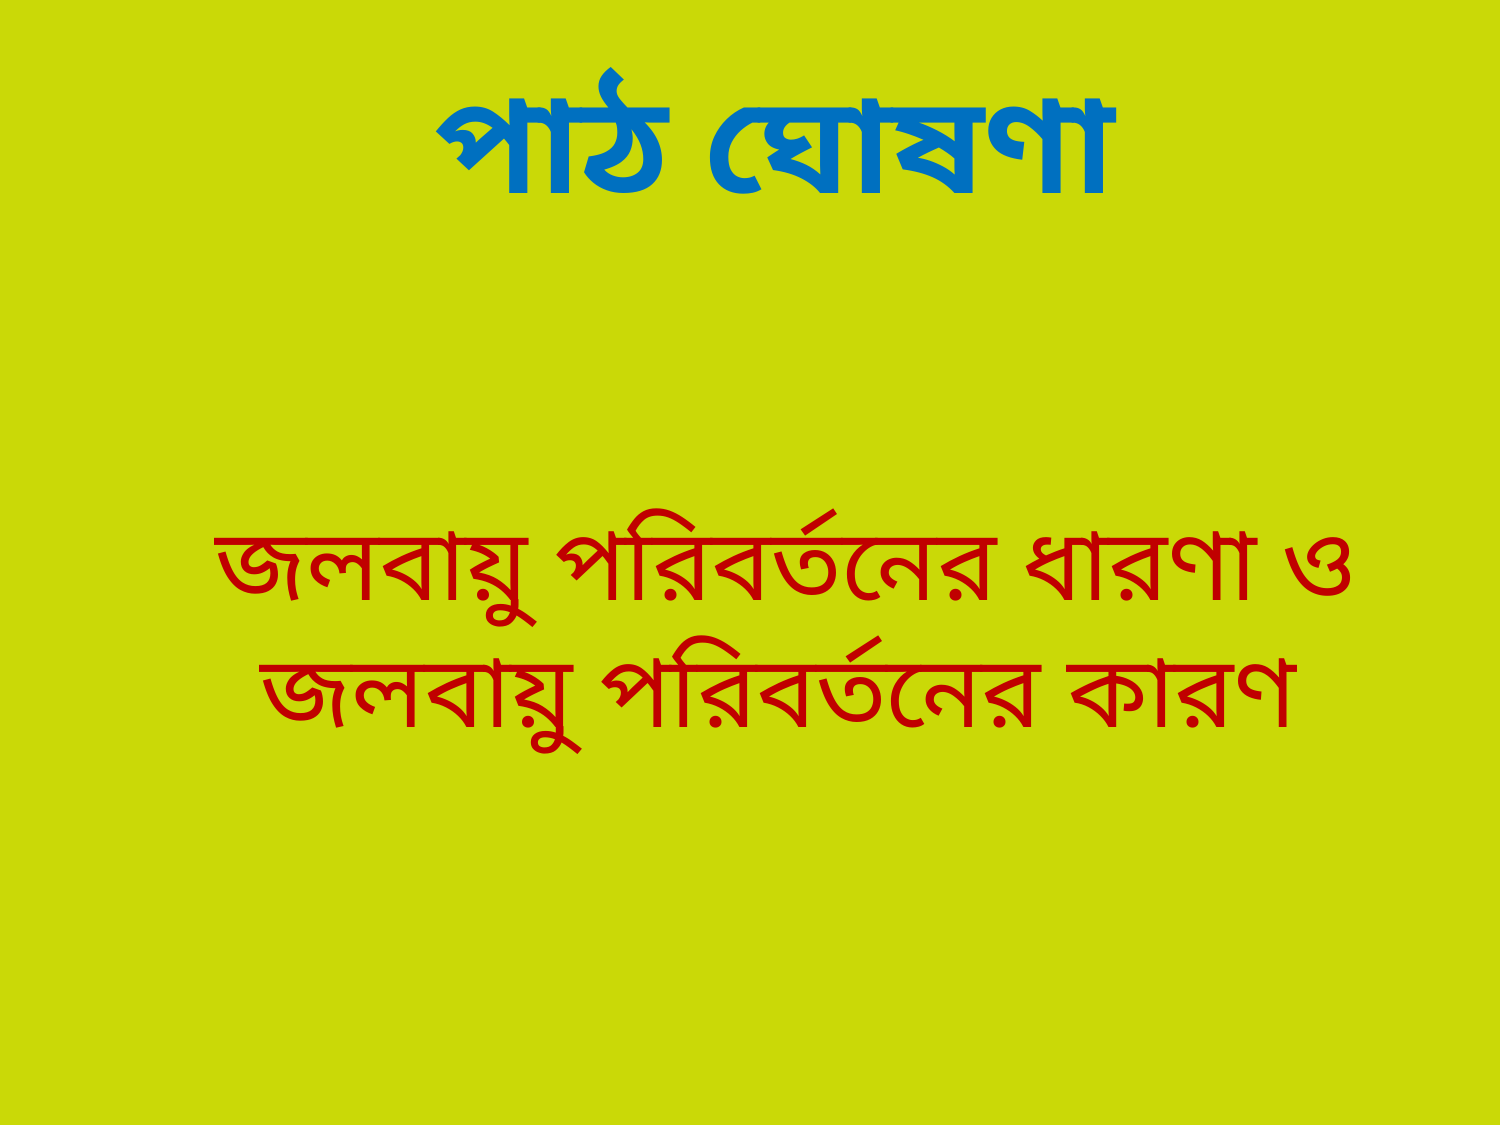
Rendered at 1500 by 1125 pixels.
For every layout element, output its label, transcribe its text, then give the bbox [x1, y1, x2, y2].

title পাঠ ঘোষণা [262, 45, 1288, 233]
list জলবায়ু পরিবর্তনের ধারণা ও জলবায়ু পরিবর্তনের কারণ [75, 262, 1425, 1005]
